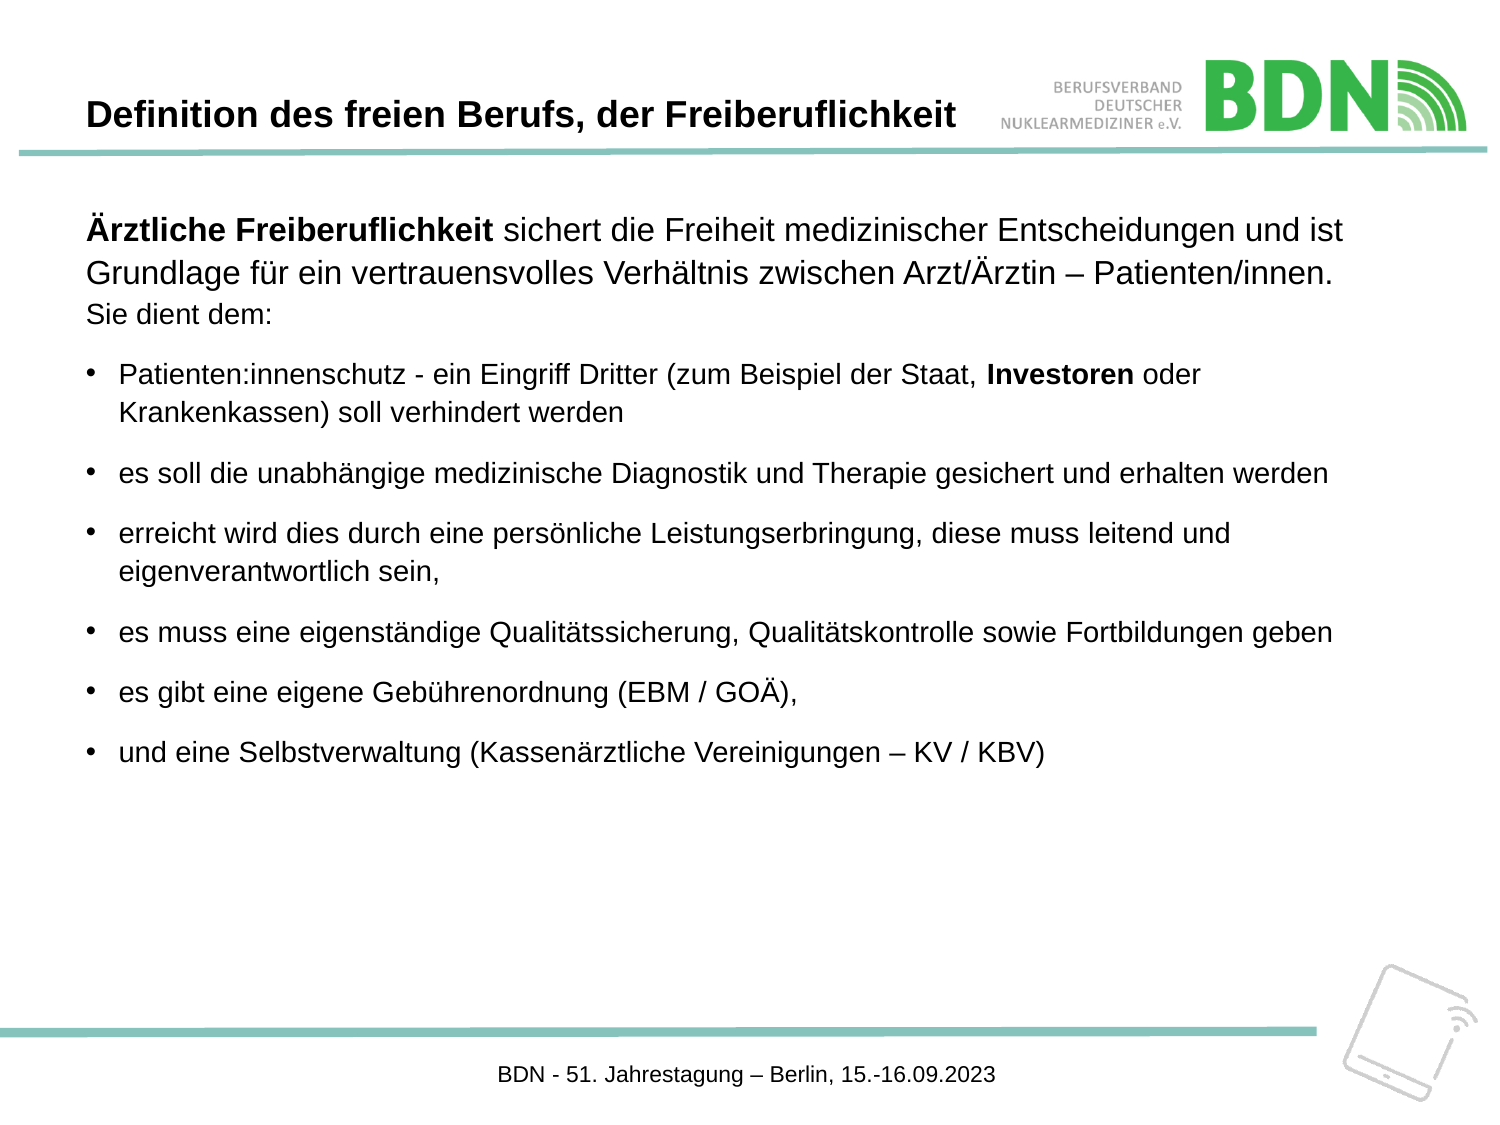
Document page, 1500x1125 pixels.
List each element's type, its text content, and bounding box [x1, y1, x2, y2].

list Definition des freien Berufs, der Freiberuflichkeit [70, 78, 998, 149]
list Ärztliche Freiberuflichkeit sichert die Freiheit medizinischer Entscheidungen und ist Grundlage für ein vertrauensvolles Verhältnis zwischen Arzt/Ärztin – Patienten/innen. Sie dient dem: Patienten:innenschutz - ein Eingriff Dritter (zum Beispiel der Staat, Investoren oder Krankenkassen) soll verhindert werden es soll die unabhängige medizinische Diagnostik und Therapie gesichert und erhalten werden erreicht wird dies durch eine persönliche Leistungserbringung, diese muss leitend und eigenverantwortlich sein, es muss eine eigenständige Qualitätssicherung, Qualitätskontrolle sowie Fortbildungen geben es gibt eine eigene Gebührenordnung (EBM / GOÄ), und eine Selbstverwaltung (Kassenärztliche Vereinigungen – KV / KBV) [70, 196, 1433, 988]
picture [998, 54, 1469, 134]
